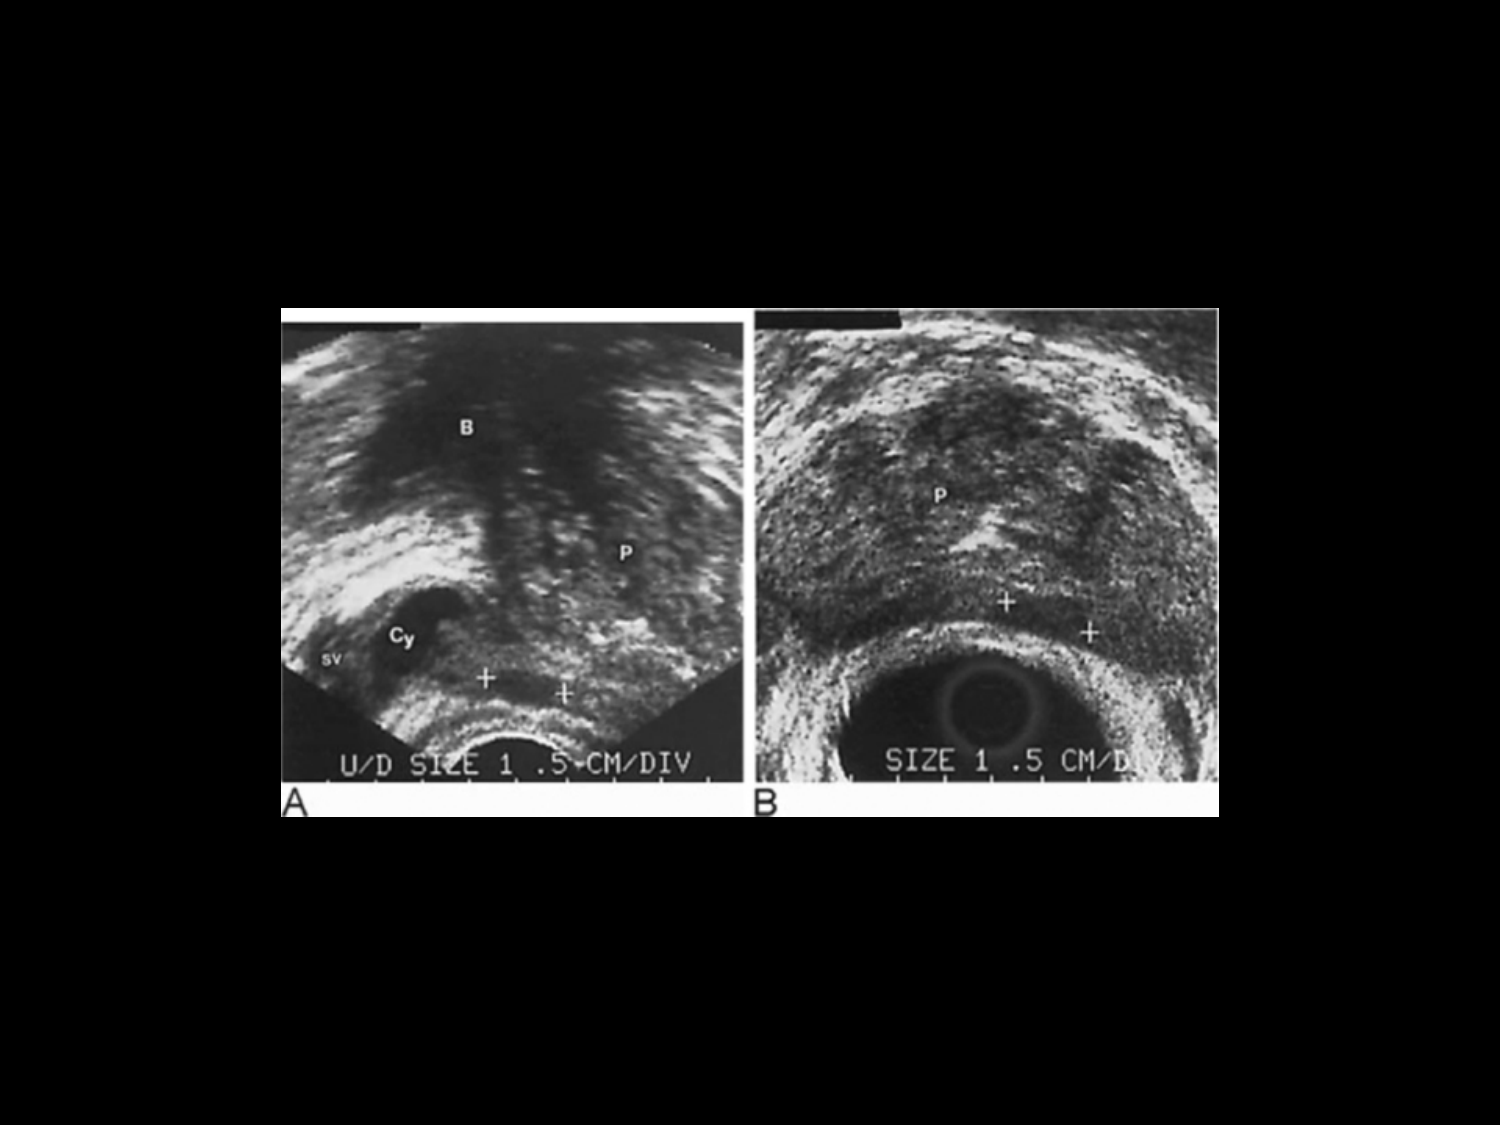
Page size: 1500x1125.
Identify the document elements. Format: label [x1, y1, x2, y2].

picture [281, 308, 1219, 817]
